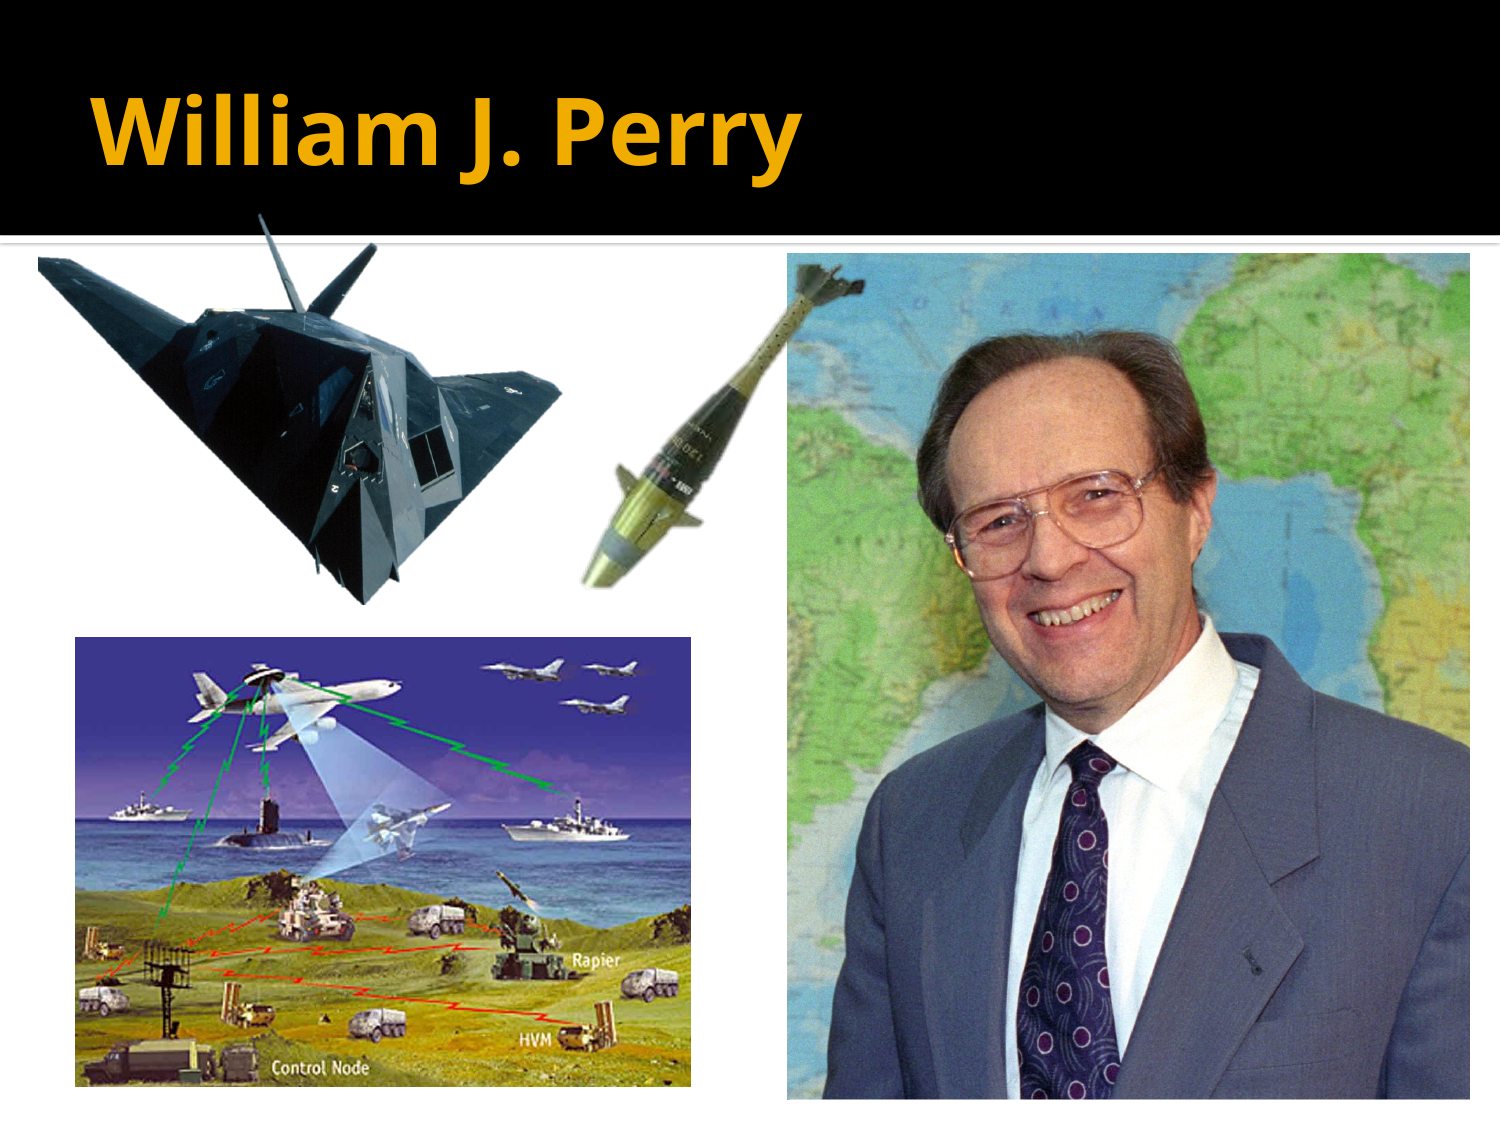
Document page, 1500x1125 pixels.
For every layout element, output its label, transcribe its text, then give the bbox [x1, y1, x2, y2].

picture [74, 637, 691, 1087]
picture [11, 187, 1470, 1100]
title William J. Perry [75, 25, 1425, 231]
